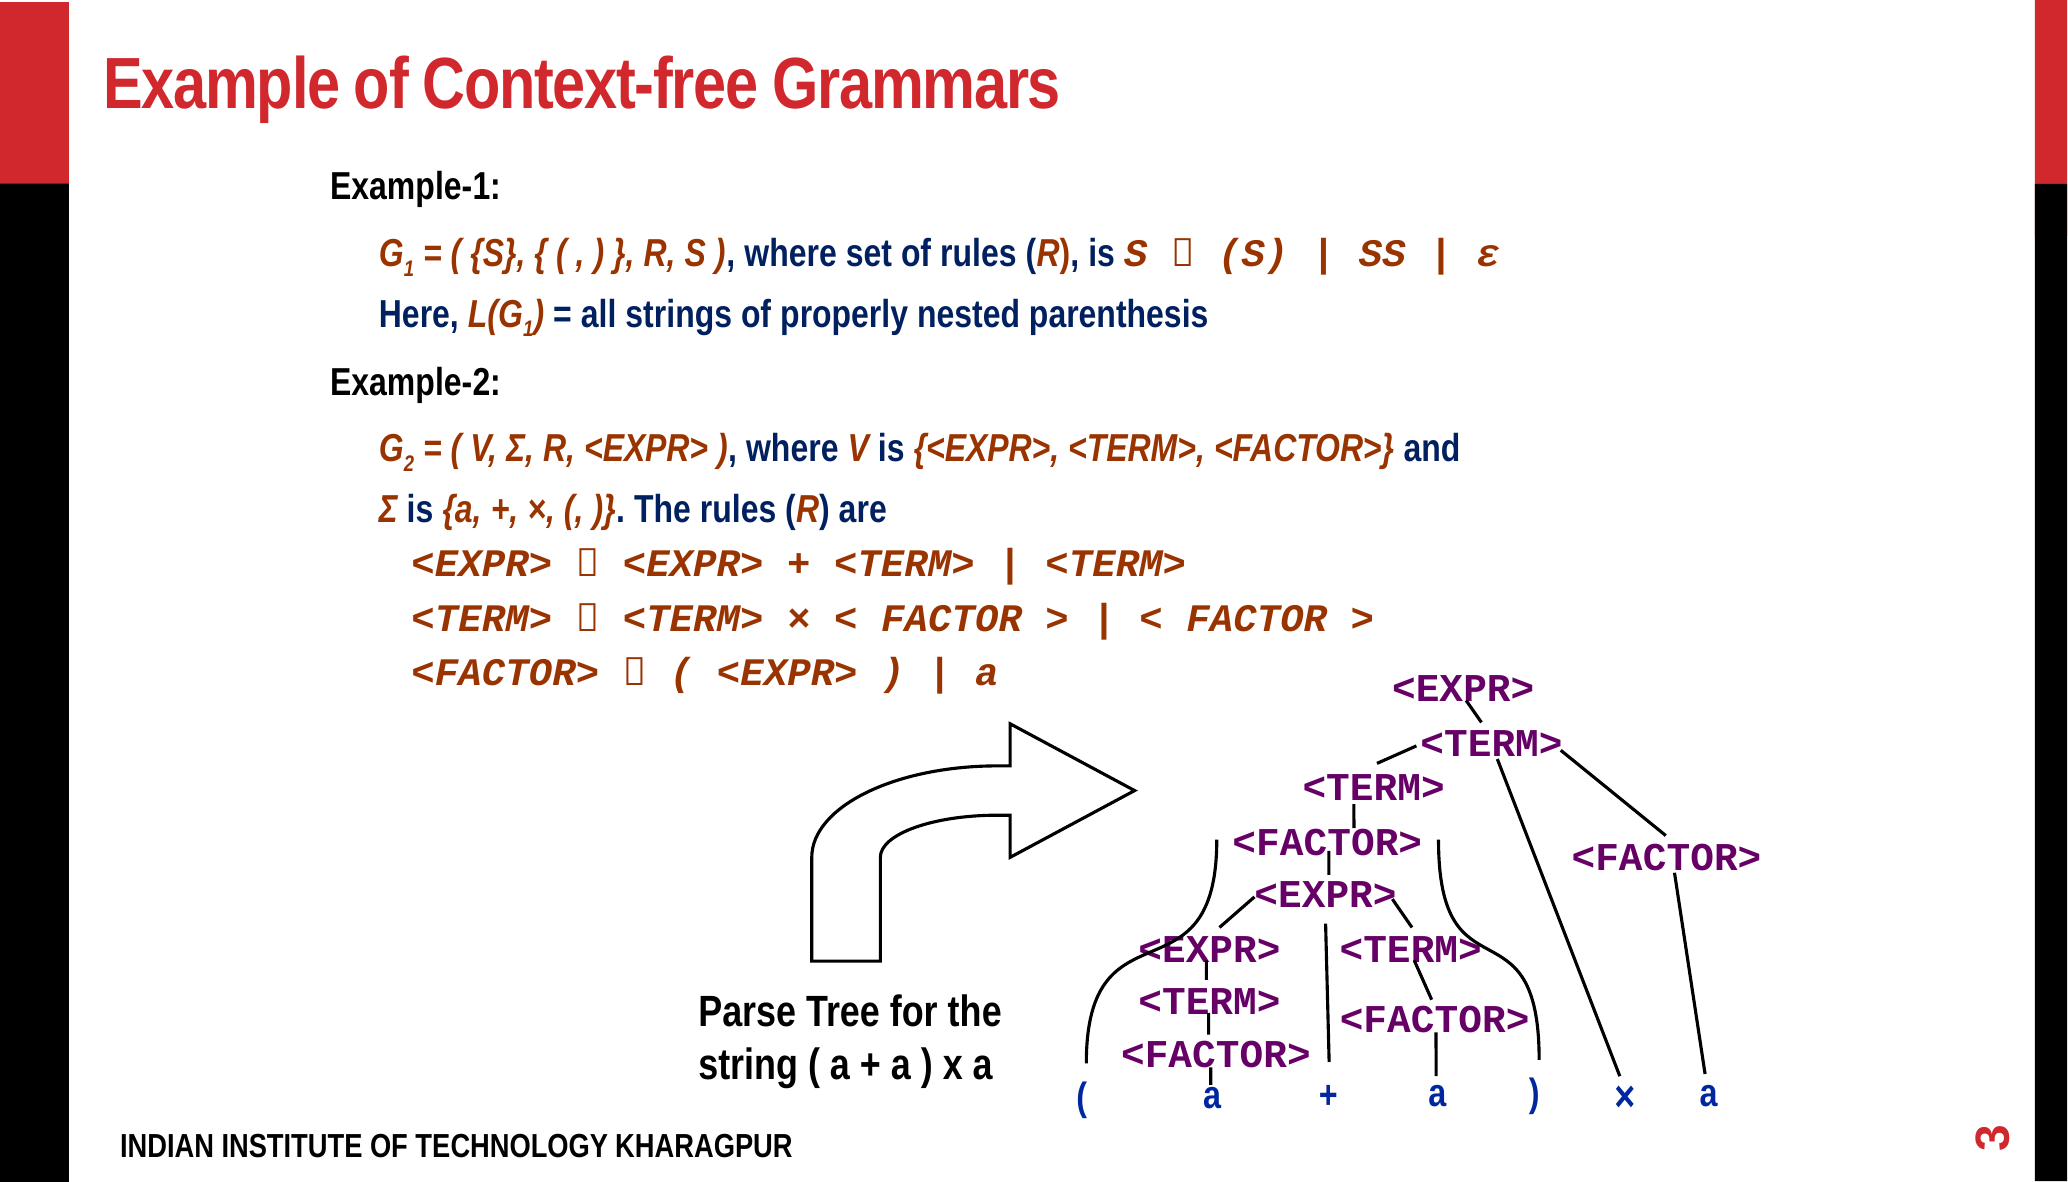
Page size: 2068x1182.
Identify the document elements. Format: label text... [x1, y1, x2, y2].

list Example-1: G1 = ( {S}, { ( , ) }, R, S ), where set of rules (R), is S  (S) | SS | ε Here, L(G1) = all strings of properly nested parenthesis Example-2: G2 = ( V, Σ, R, <EXPR> ), where V is {<EXPR>, <TERM>, <FACTOR>} and Σ is {a, +, ×, (, )}. The rules (R) are <EXPR>  <EXPR> + <TERM> | <TERM> <TERM>  <TERM> × < FACTOR > | < FACTOR > <FACTOR>  ( <EXPR> ) | a [313, 145, 1756, 708]
title Example of Context-free Grammars [86, 26, 2016, 132]
slide_number 3 [1963, 1046, 2016, 1169]
footer INDIAN INSTITUTE OF TECHNOLOGY KHARAGPUR [103, 1115, 1361, 1168]
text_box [683, 654, 1779, 1129]
